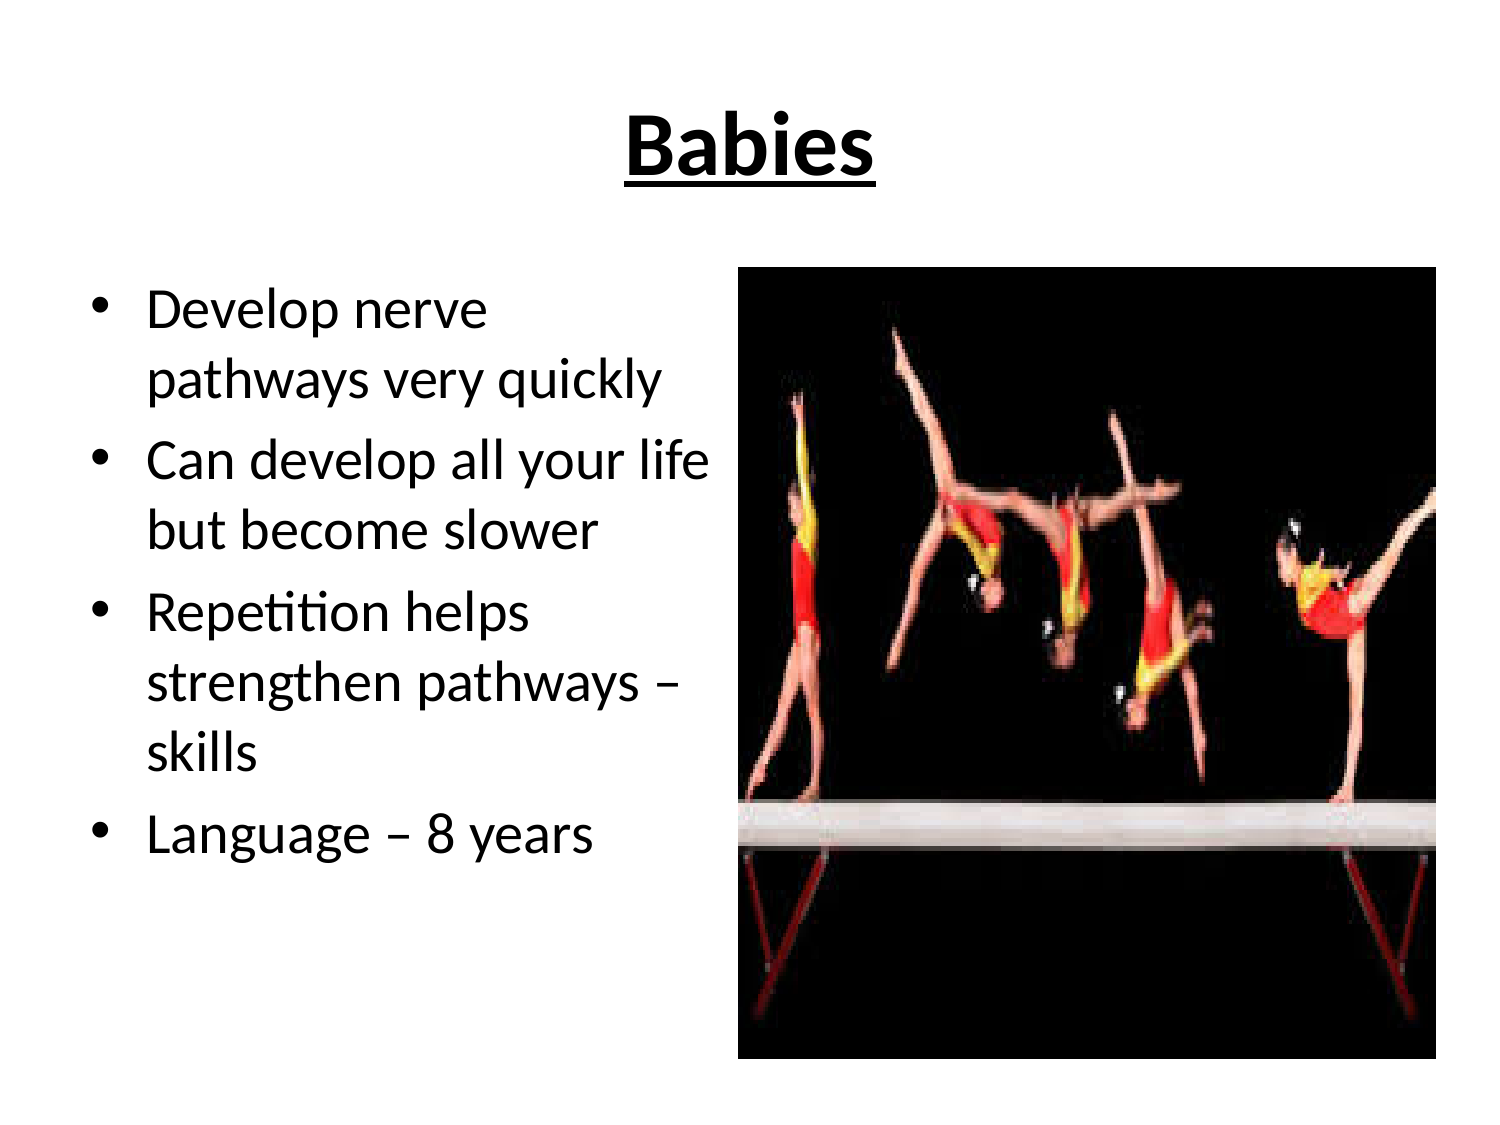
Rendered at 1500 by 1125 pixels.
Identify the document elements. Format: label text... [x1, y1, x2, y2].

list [737, 266, 1436, 1059]
title Babies [75, 45, 1425, 233]
list Develop nerve pathways very quickly Can develop all your life but become slower Repetition helps strengthen pathways – skills Language – 8 years [75, 262, 738, 1005]
